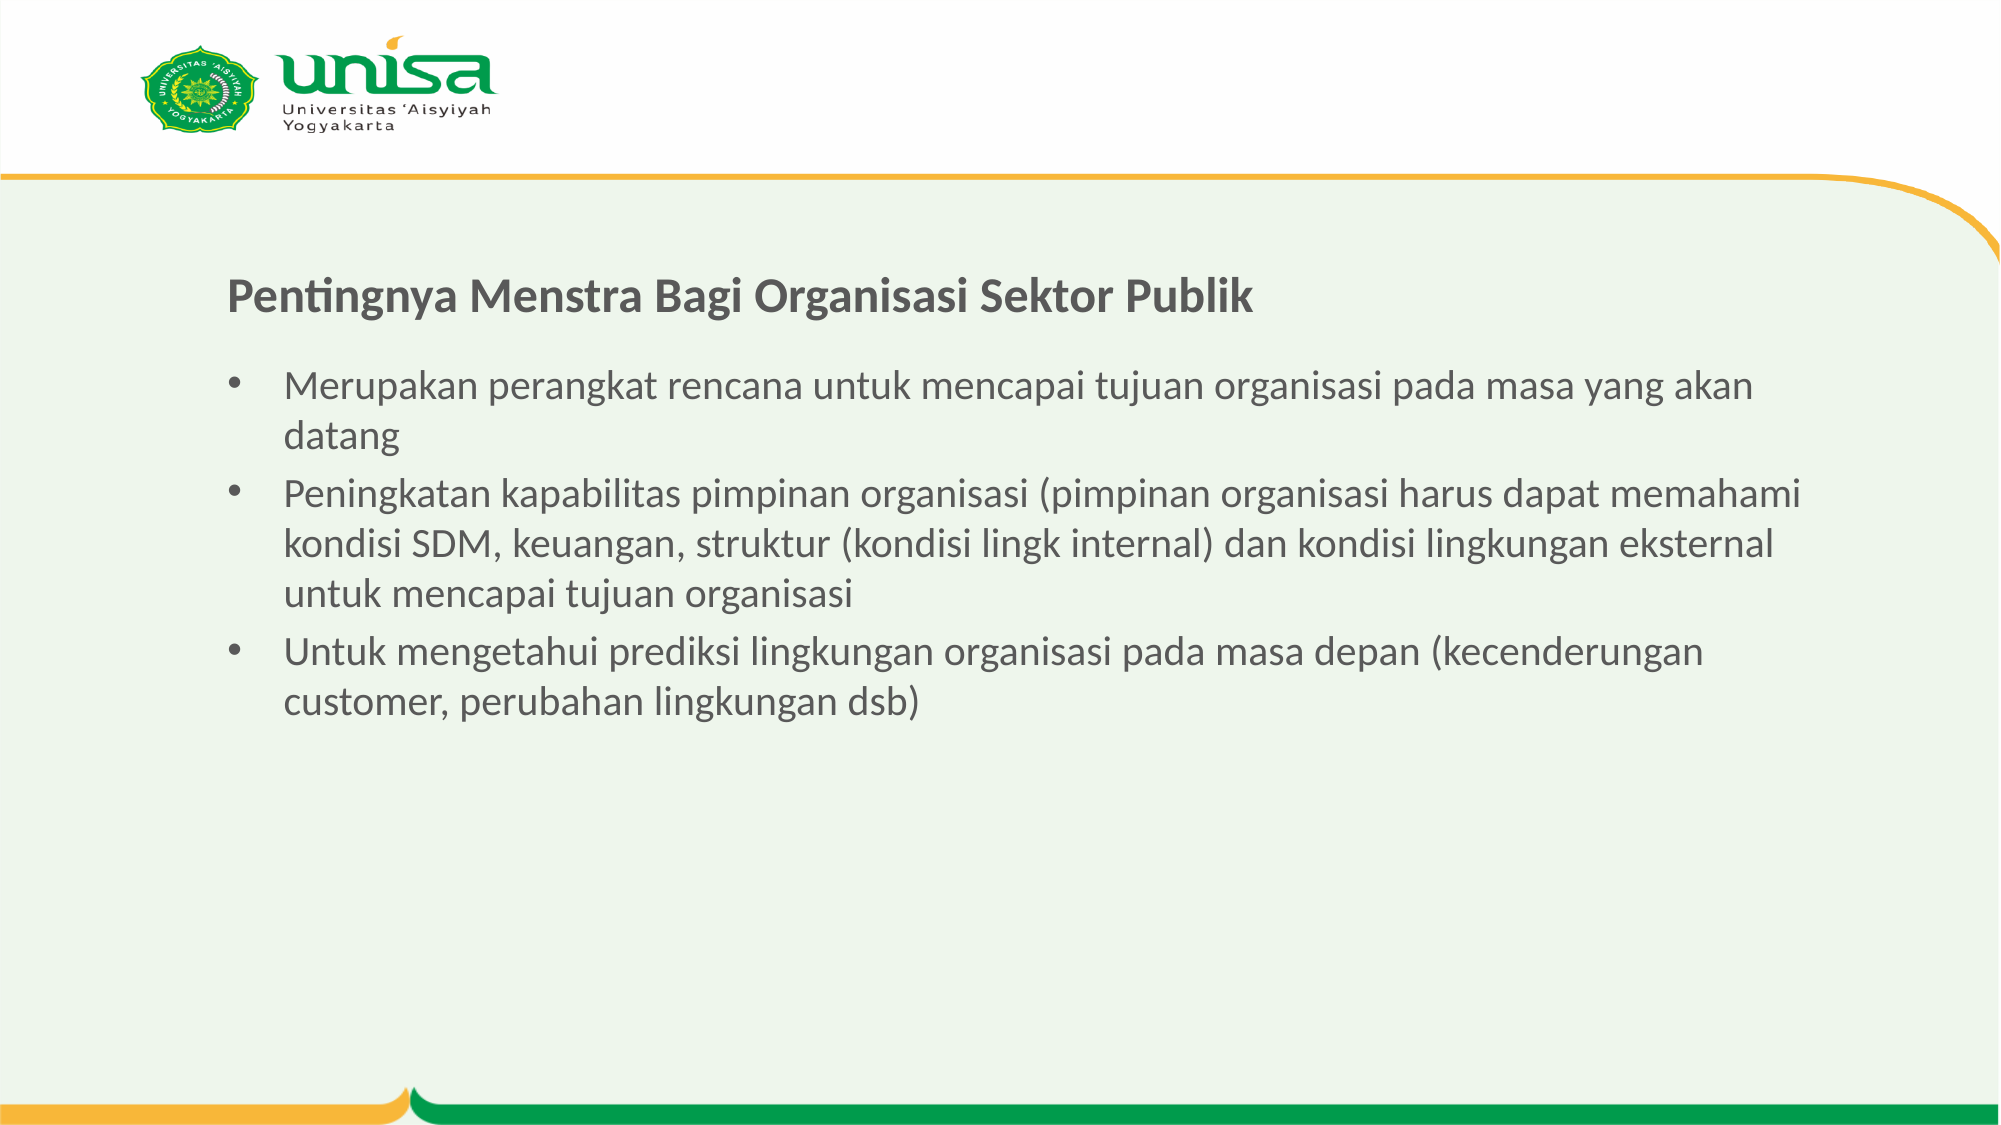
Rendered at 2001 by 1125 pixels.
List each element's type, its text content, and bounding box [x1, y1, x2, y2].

title Pentingnya Menstra Bagi Organisasi Sektor Publik [212, 255, 1867, 327]
list Merupakan perangkat rencana untuk mencapai tujuan organisasi pada masa yang akan datang Peningkatan kapabilitas pimpinan organisasi (pimpinan organisasi harus dapat memahami kondisi SDM, keuangan, struktur (kondisi lingk internal) dan kondisi lingkungan eksternal untuk mencapai tujuan organisasi Untuk mengetahui prediksi lingkungan organisasi pada masa depan (kecenderungan customer, perubahan lingkungan dsb) [212, 350, 1867, 770]
picture [0, 0, 2000, 1125]
